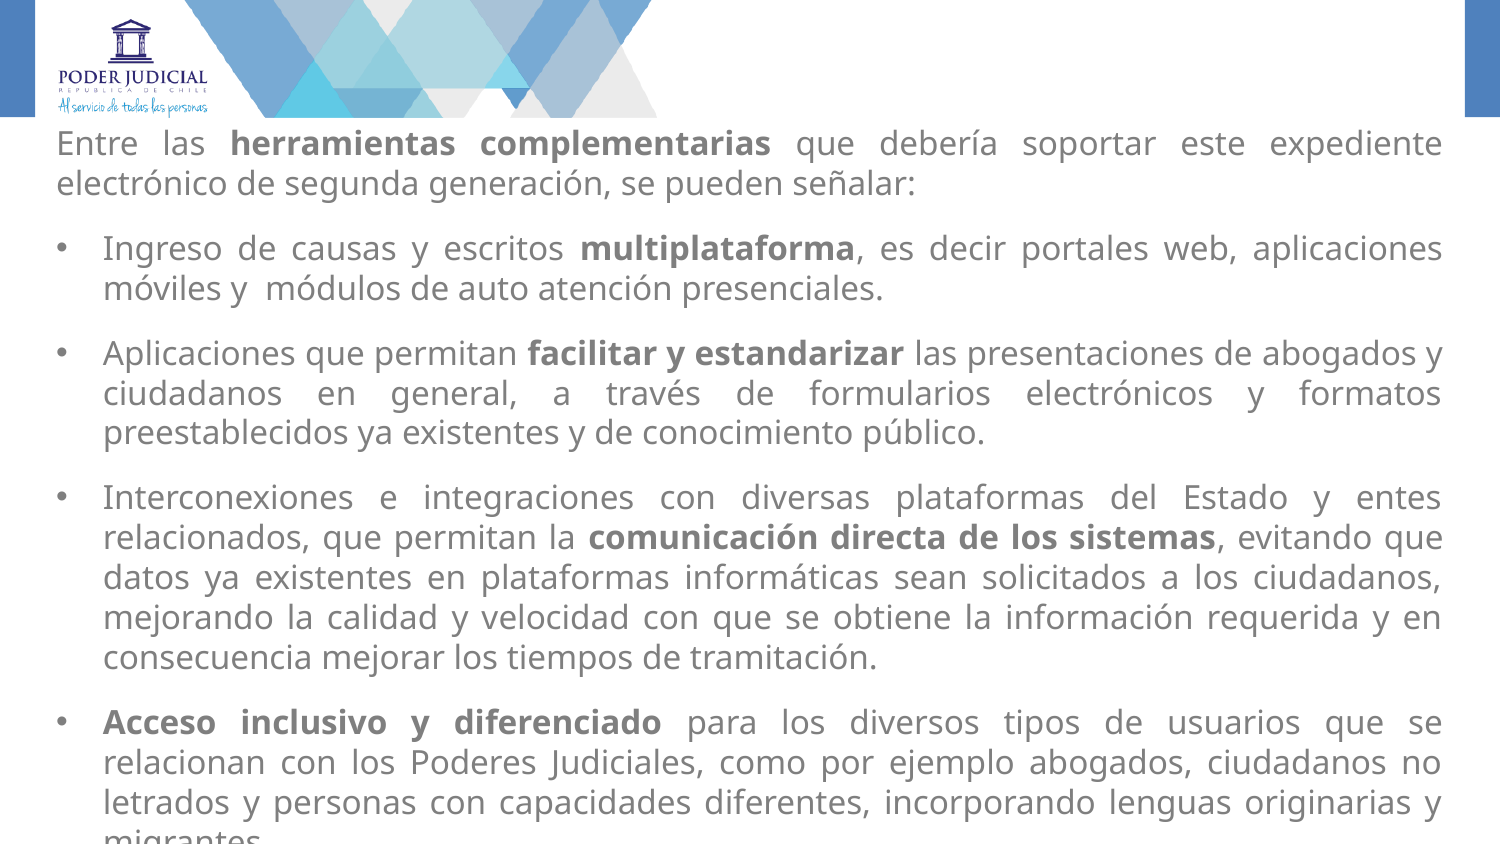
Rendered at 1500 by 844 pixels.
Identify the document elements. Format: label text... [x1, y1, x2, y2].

picture [58, 0, 657, 114]
text_box Entre las herramientas complementarias que debería soportar este expediente electrónico de segunda generación, se pueden señalar: Ingreso de causas y escritos multiplataforma, es decir portales web, aplicaciones móviles y módulos de auto atención presenciales. Aplicaciones que permitan facilitar y estandarizar las presentaciones de abogados y ciudadanos en general, a través de formularios electrónicos y formatos preestablecidos ya existentes y de conocimiento público. Interconexiones e integraciones con diversas plataformas del Estado y entes relacionados, que permitan la comunicación directa de los sistemas, evitando que datos ya existentes en plataformas informáticas sean solicitados a los ciudadanos, mejorando la calidad y velocidad con que se obtiene la información requerida y en consecuencia mejorar los tiempos de tramitación. Acceso inclusivo y diferenciado para los diversos tipos de usuarios que se relacionan con los Poderes Judiciales, como por ejemplo abogados, ciudadanos no letrados y personas con capacidades diferentes, incorporando lenguas originarias y migrantes. [41, 114, 1459, 844]
